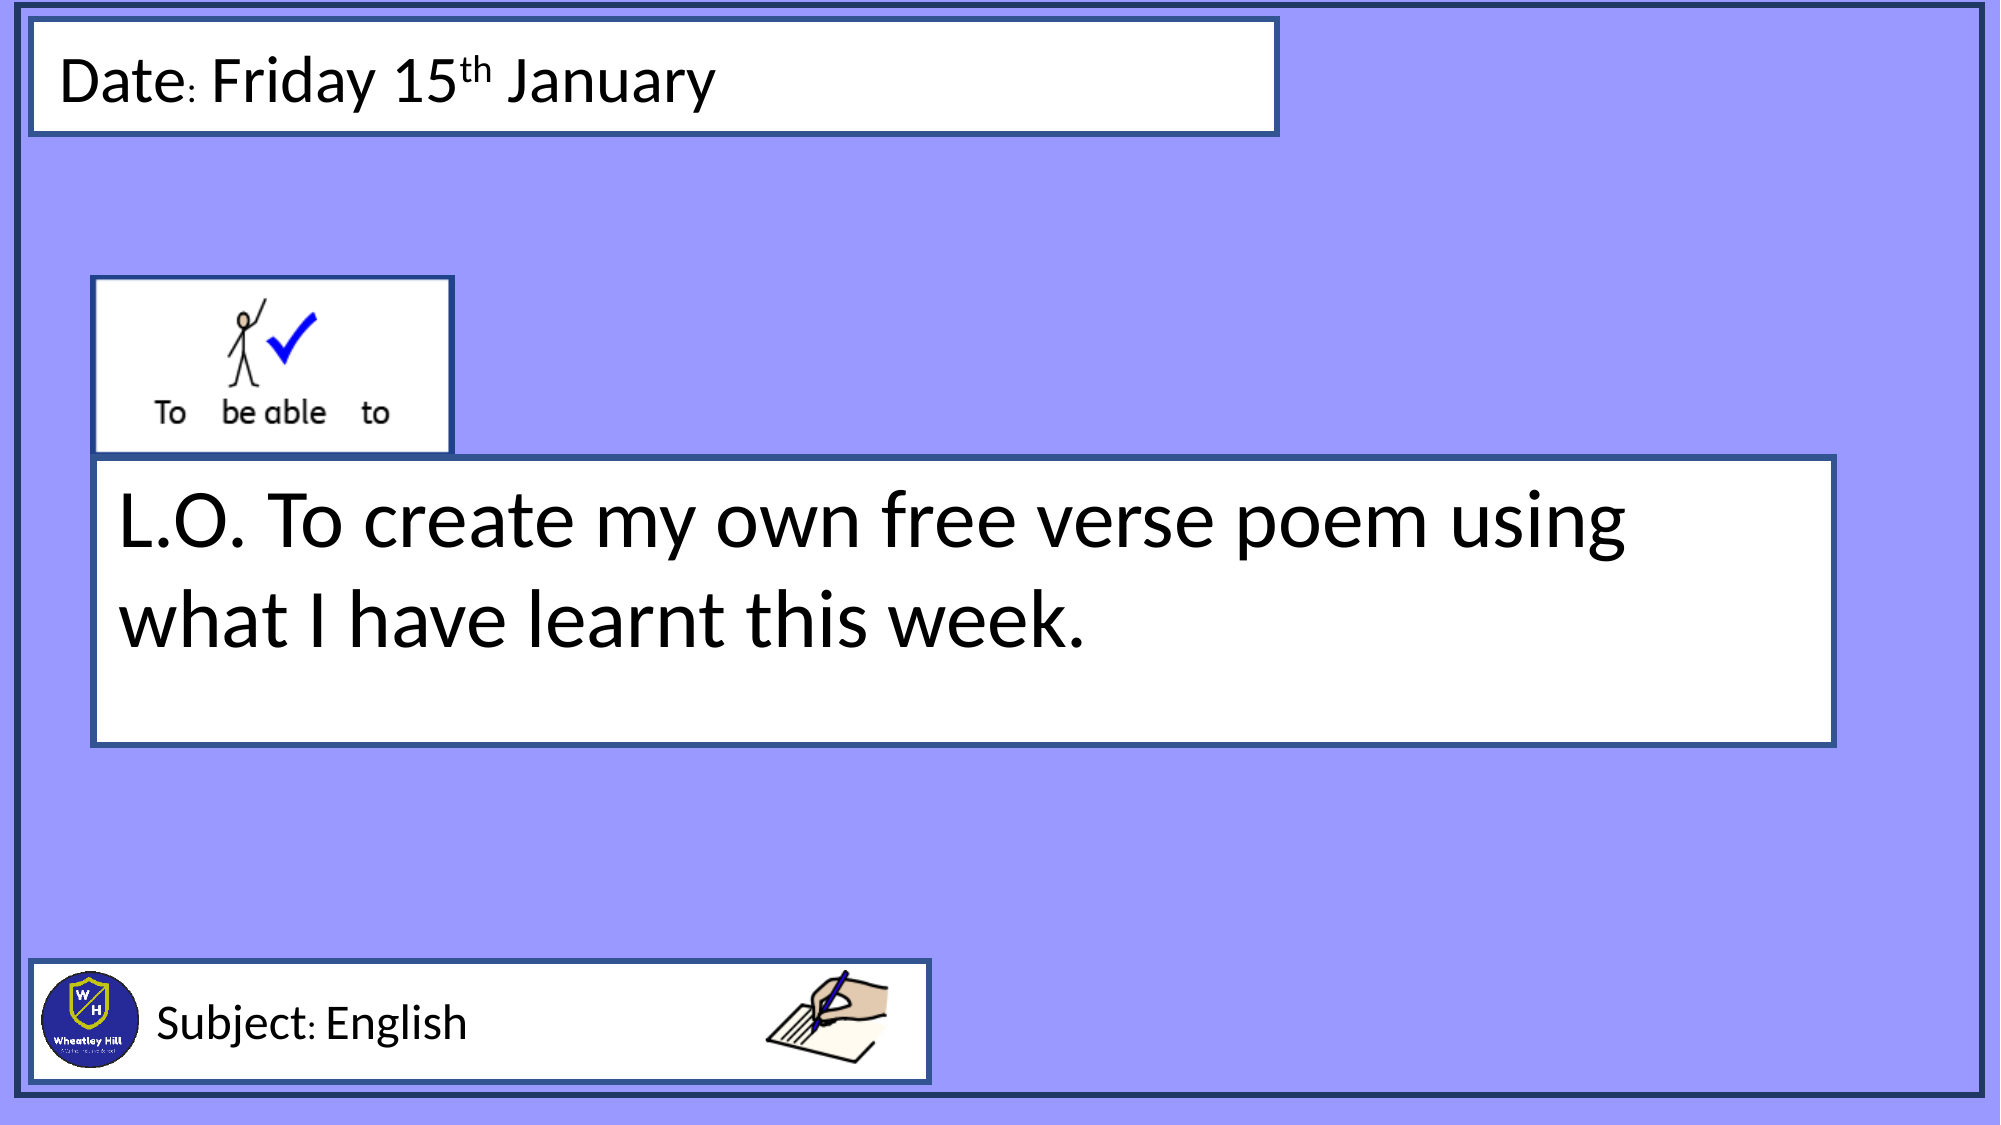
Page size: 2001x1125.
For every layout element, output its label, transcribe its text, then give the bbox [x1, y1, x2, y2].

picture [90, 275, 455, 457]
text_box [92, 456, 1835, 746]
text_box Subject: English [141, 981, 762, 1057]
text_box ursday [16, 4, 1983, 1096]
text_box L.O. To create my own free verse poem using what I have learnt this week. [104, 456, 1816, 672]
picture [762, 970, 899, 1076]
picture [41, 971, 139, 1068]
text_box [30, 18, 1278, 135]
text_box Date: Friday 15th January [44, 28, 1264, 124]
text_box [30, 960, 930, 1083]
